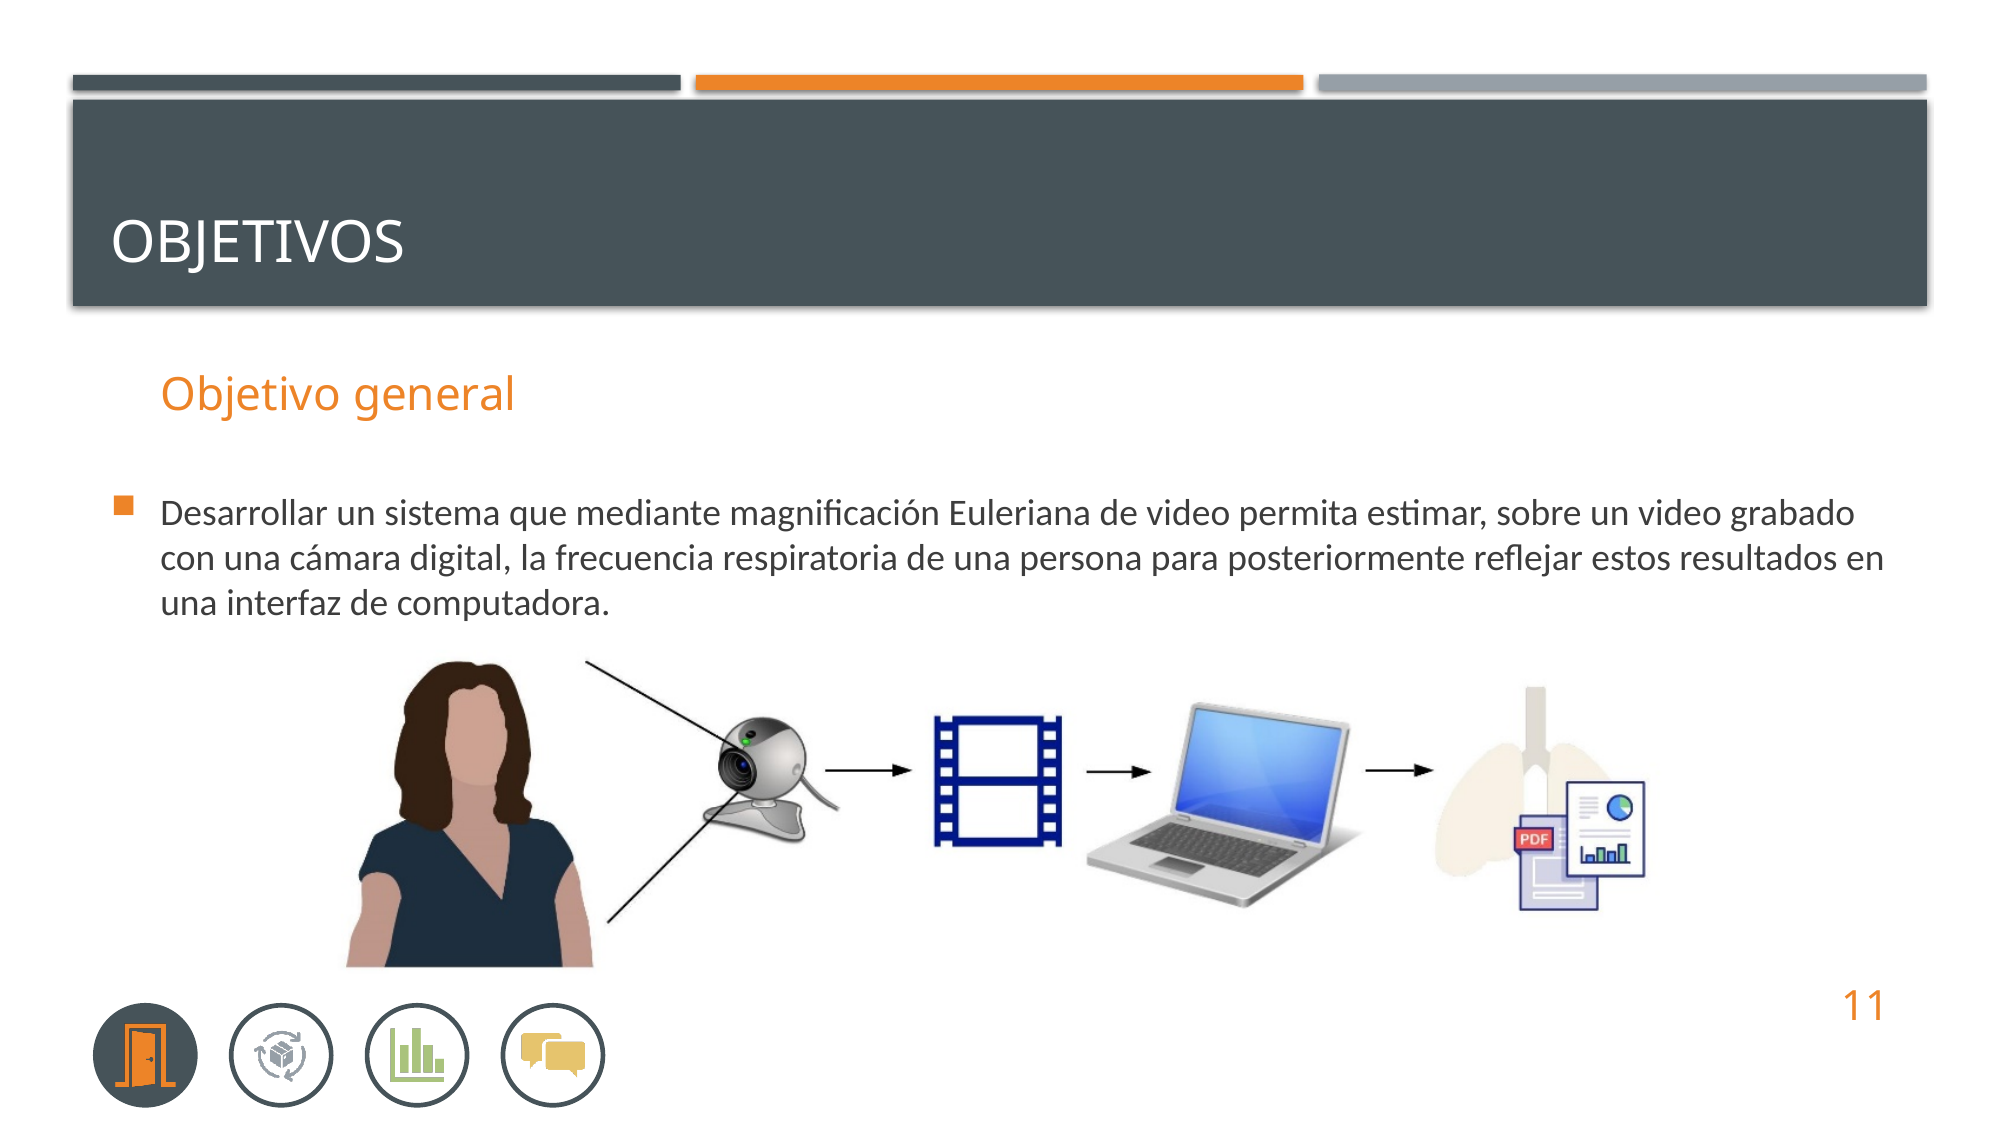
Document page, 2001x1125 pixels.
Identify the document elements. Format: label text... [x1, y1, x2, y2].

title objetivos [95, 119, 1905, 282]
text_box [258, 1102, 304, 1108]
text_box [394, 1102, 440, 1108]
picture [243, 1017, 320, 1094]
list Desarrollar un sistema que mediante magnificación Euleriana de video permita estimar, sobre un video grabado con una cámara digital, la frecuencia respiratoria de una persona para posteriormente reflejar estos resultados en una interfaz de computadora. [95, 479, 1905, 643]
text_box [520, 1003, 586, 1015]
text_box [384, 1003, 450, 1015]
picture [336, 638, 1664, 978]
text_box [188, 1025, 198, 1085]
text_box [112, 1003, 178, 1015]
list Objetivo general [145, 338, 980, 427]
text_box [93, 1028, 101, 1083]
picture [514, 1017, 591, 1094]
text_box [597, 1027, 605, 1083]
picture [107, 1017, 184, 1094]
picture [379, 1017, 456, 1094]
text_box [122, 1102, 168, 1108]
text_box [248, 1003, 314, 1015]
text_box [365, 1028, 373, 1083]
text_box [459, 1024, 469, 1086]
text_box [501, 1027, 509, 1083]
text_box [323, 1024, 334, 1086]
text_box [229, 1028, 237, 1083]
text_box [530, 1102, 576, 1108]
slide_number 11 [1732, 977, 1905, 1037]
